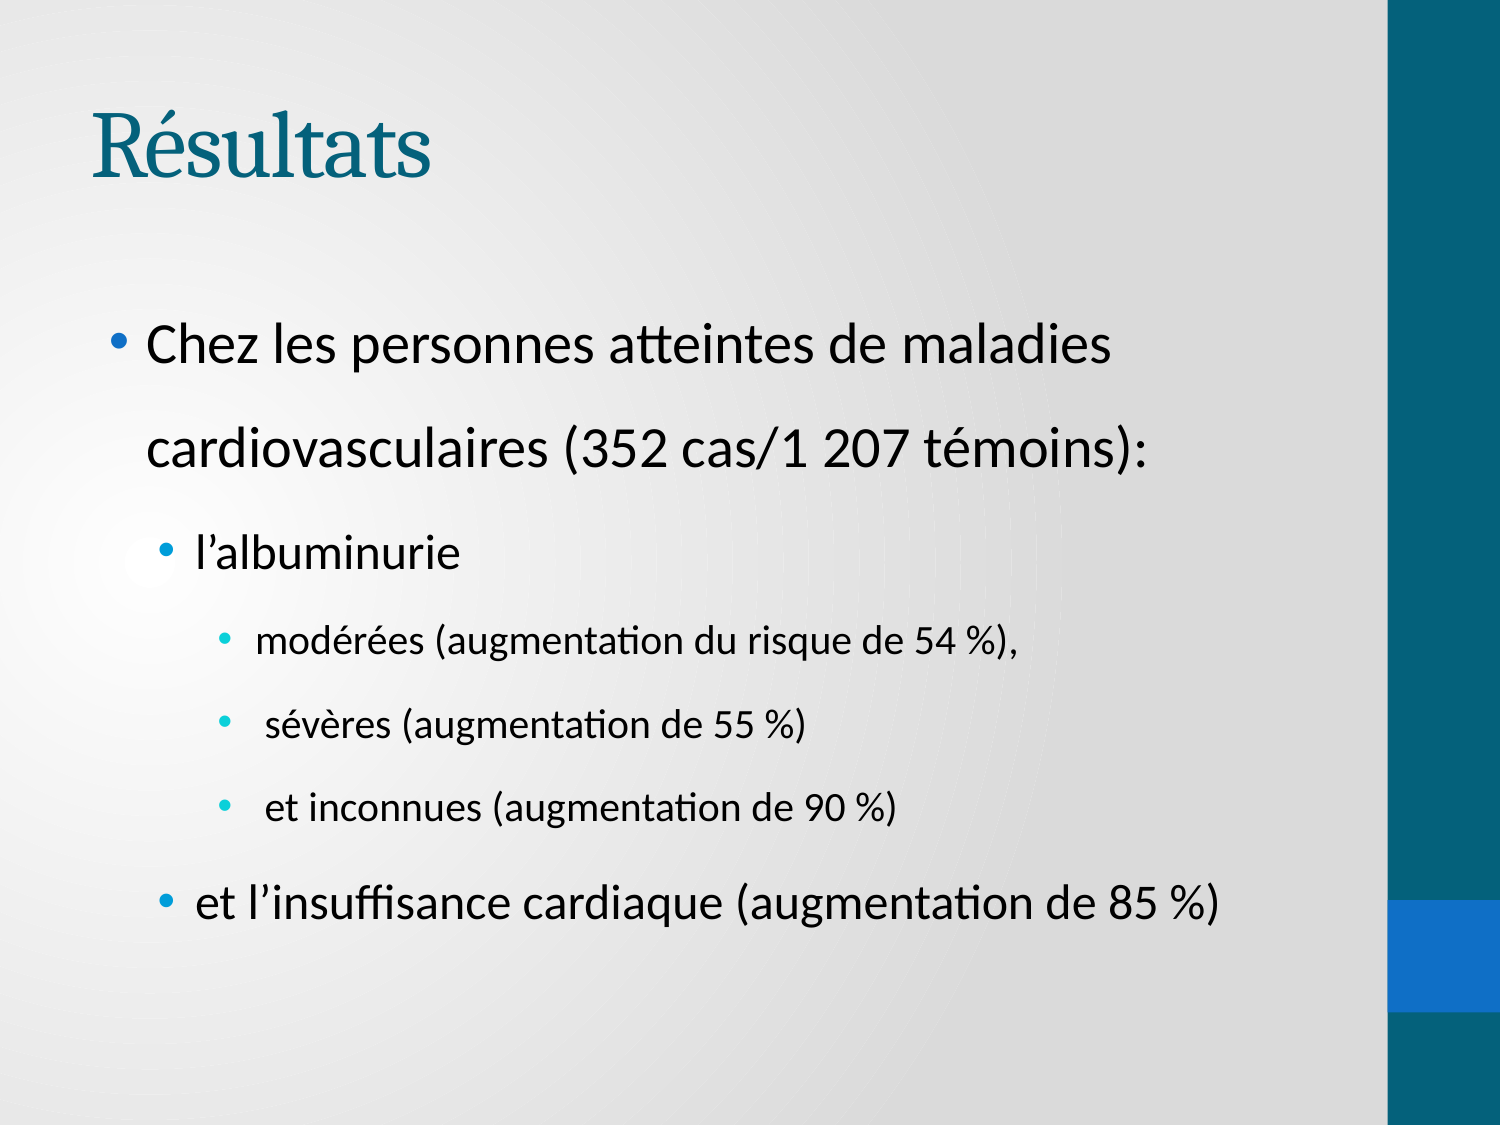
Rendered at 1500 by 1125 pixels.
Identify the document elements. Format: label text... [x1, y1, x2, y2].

title Résultats [75, 45, 1325, 233]
list Chez les personnes atteintes de maladies cardiovasculaires (352 cas/1 207 témoins): l’albuminurie modérées (augmentation du risque de 54 %), sévères (augmentation de 55 %) et inconnues (augmentation de 90 %) et l’insuffisance cardiaque (augmentation de 85 %) [75, 262, 1325, 1050]
